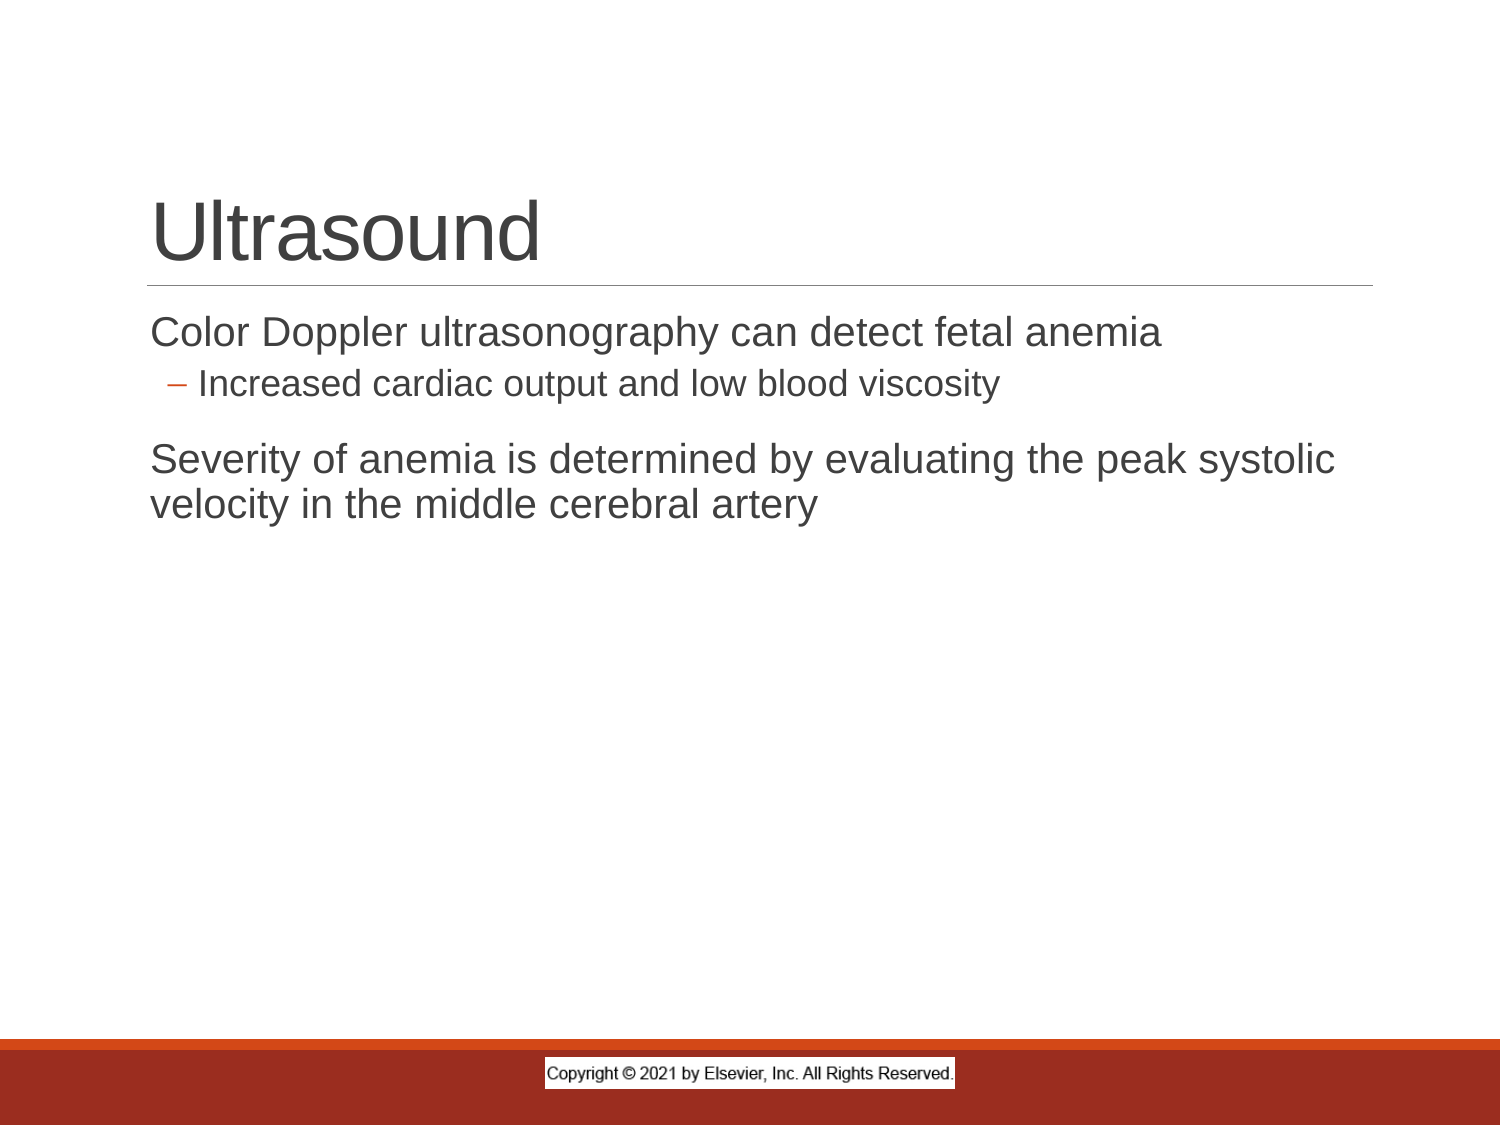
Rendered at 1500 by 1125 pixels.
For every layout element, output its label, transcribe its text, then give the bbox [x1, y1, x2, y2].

list Color Doppler ultrasonography can detect fetal anemia Increased cardiac output and low blood viscosity Severity of anemia is determined by evaluating the peak systolic velocity in the middle cerebral artery [135, 302, 1373, 963]
picture [545, 1057, 955, 1089]
title Ultrasound [135, 47, 1373, 285]
